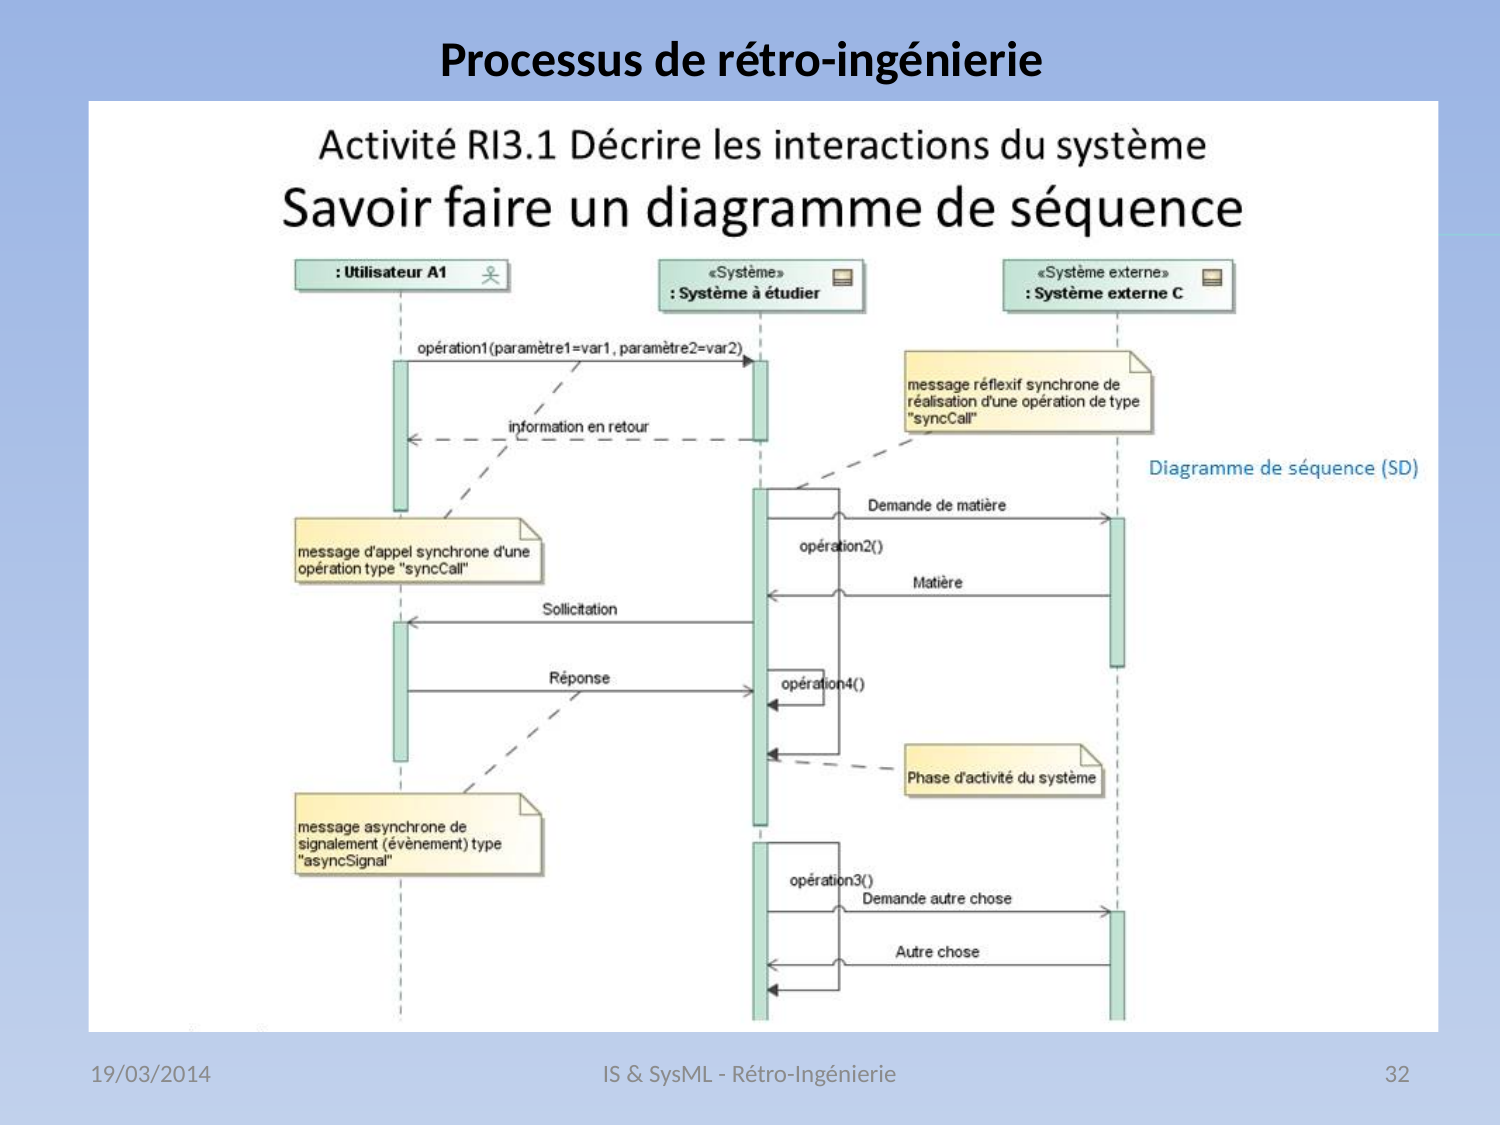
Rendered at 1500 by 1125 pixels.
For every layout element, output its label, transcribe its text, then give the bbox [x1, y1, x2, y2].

picture [88, 101, 1439, 1032]
footer IS & SysML - Rétro-Ingénierie [512, 1042, 988, 1103]
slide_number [75, 1042, 425, 1103]
title Processus de rétro-ingénierie [29, 0, 1455, 114]
slide_number 32 [1074, 1042, 1425, 1103]
